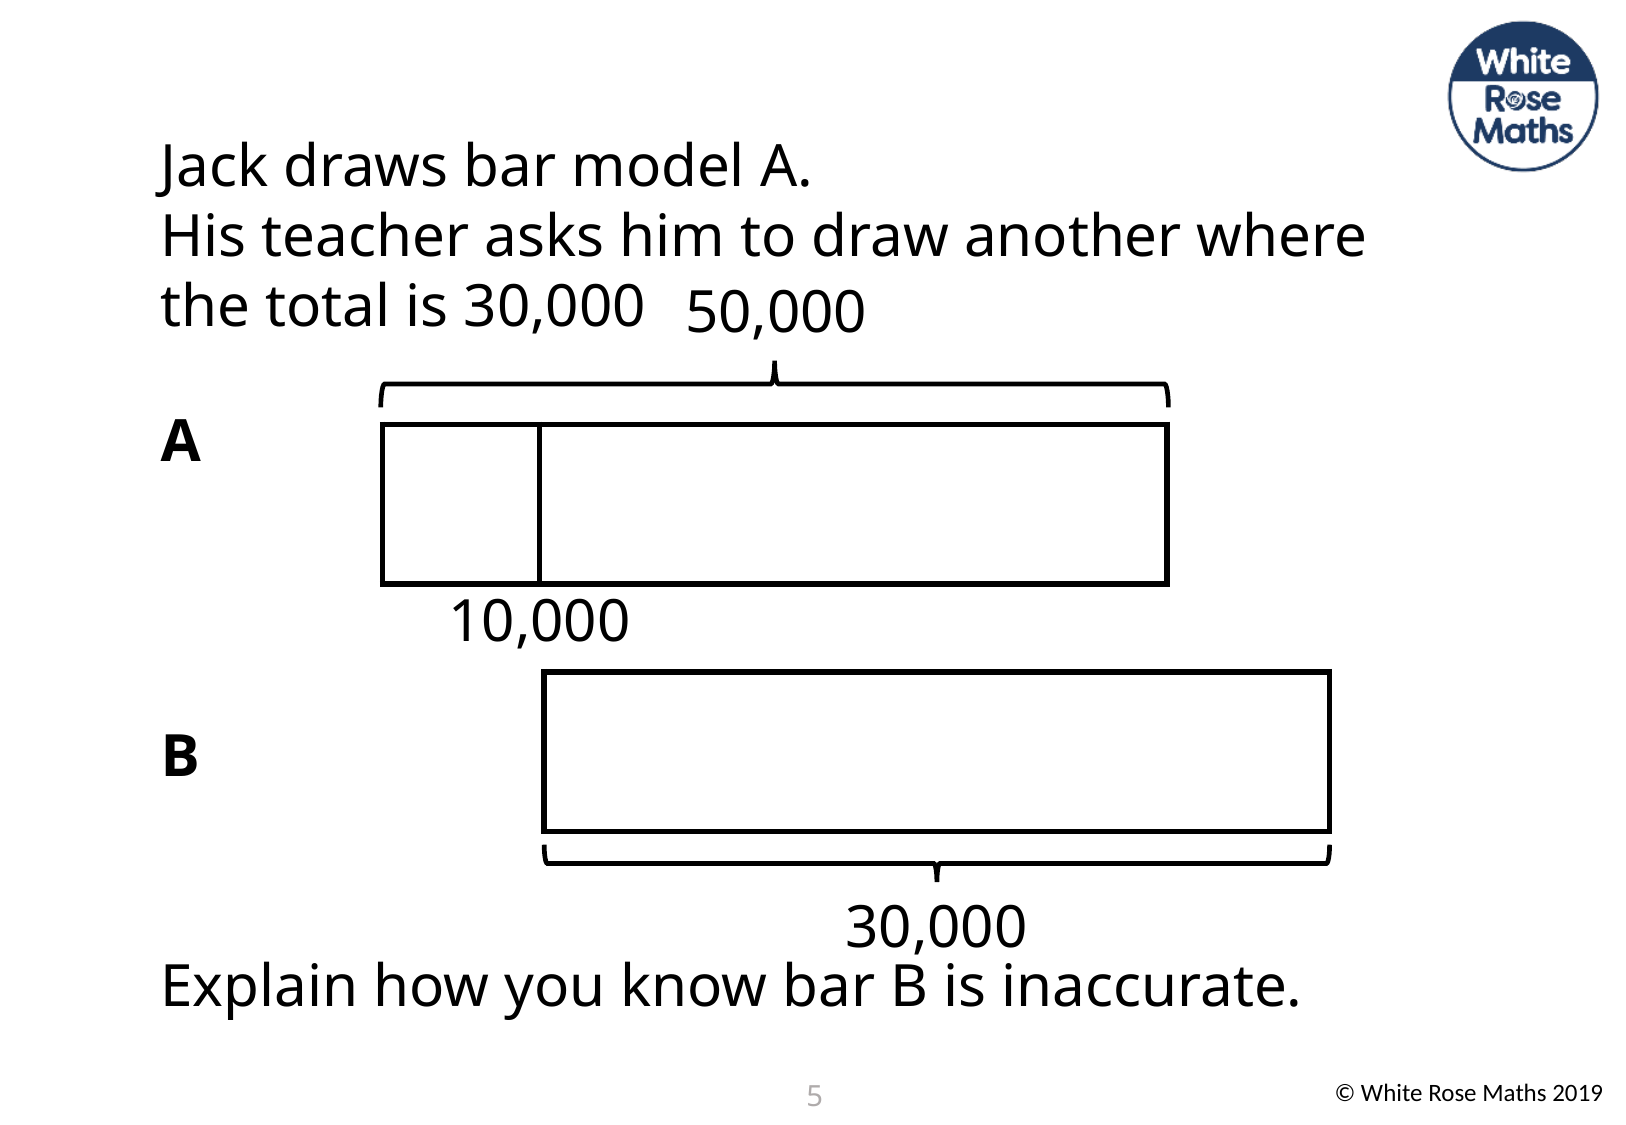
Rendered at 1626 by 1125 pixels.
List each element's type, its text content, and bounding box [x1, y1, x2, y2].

table_header [542, 427, 1164, 581]
text_box [543, 844, 1331, 882]
picture [1444, 17, 1602, 175]
text_box Jack draws bar model A. His teacher asks him to draw another where the total is 30,000 A B Explain how you know bar B is inaccurate. [145, 120, 1468, 1026]
slide_number 5 [776, 1069, 854, 1125]
text_box 50,000 [640, 266, 912, 351]
table_header [547, 675, 1327, 829]
table_header [385, 427, 537, 581]
text_box [380, 360, 1169, 408]
text_box 30,000 [801, 882, 1072, 967]
text_box 10,000 [404, 575, 676, 661]
